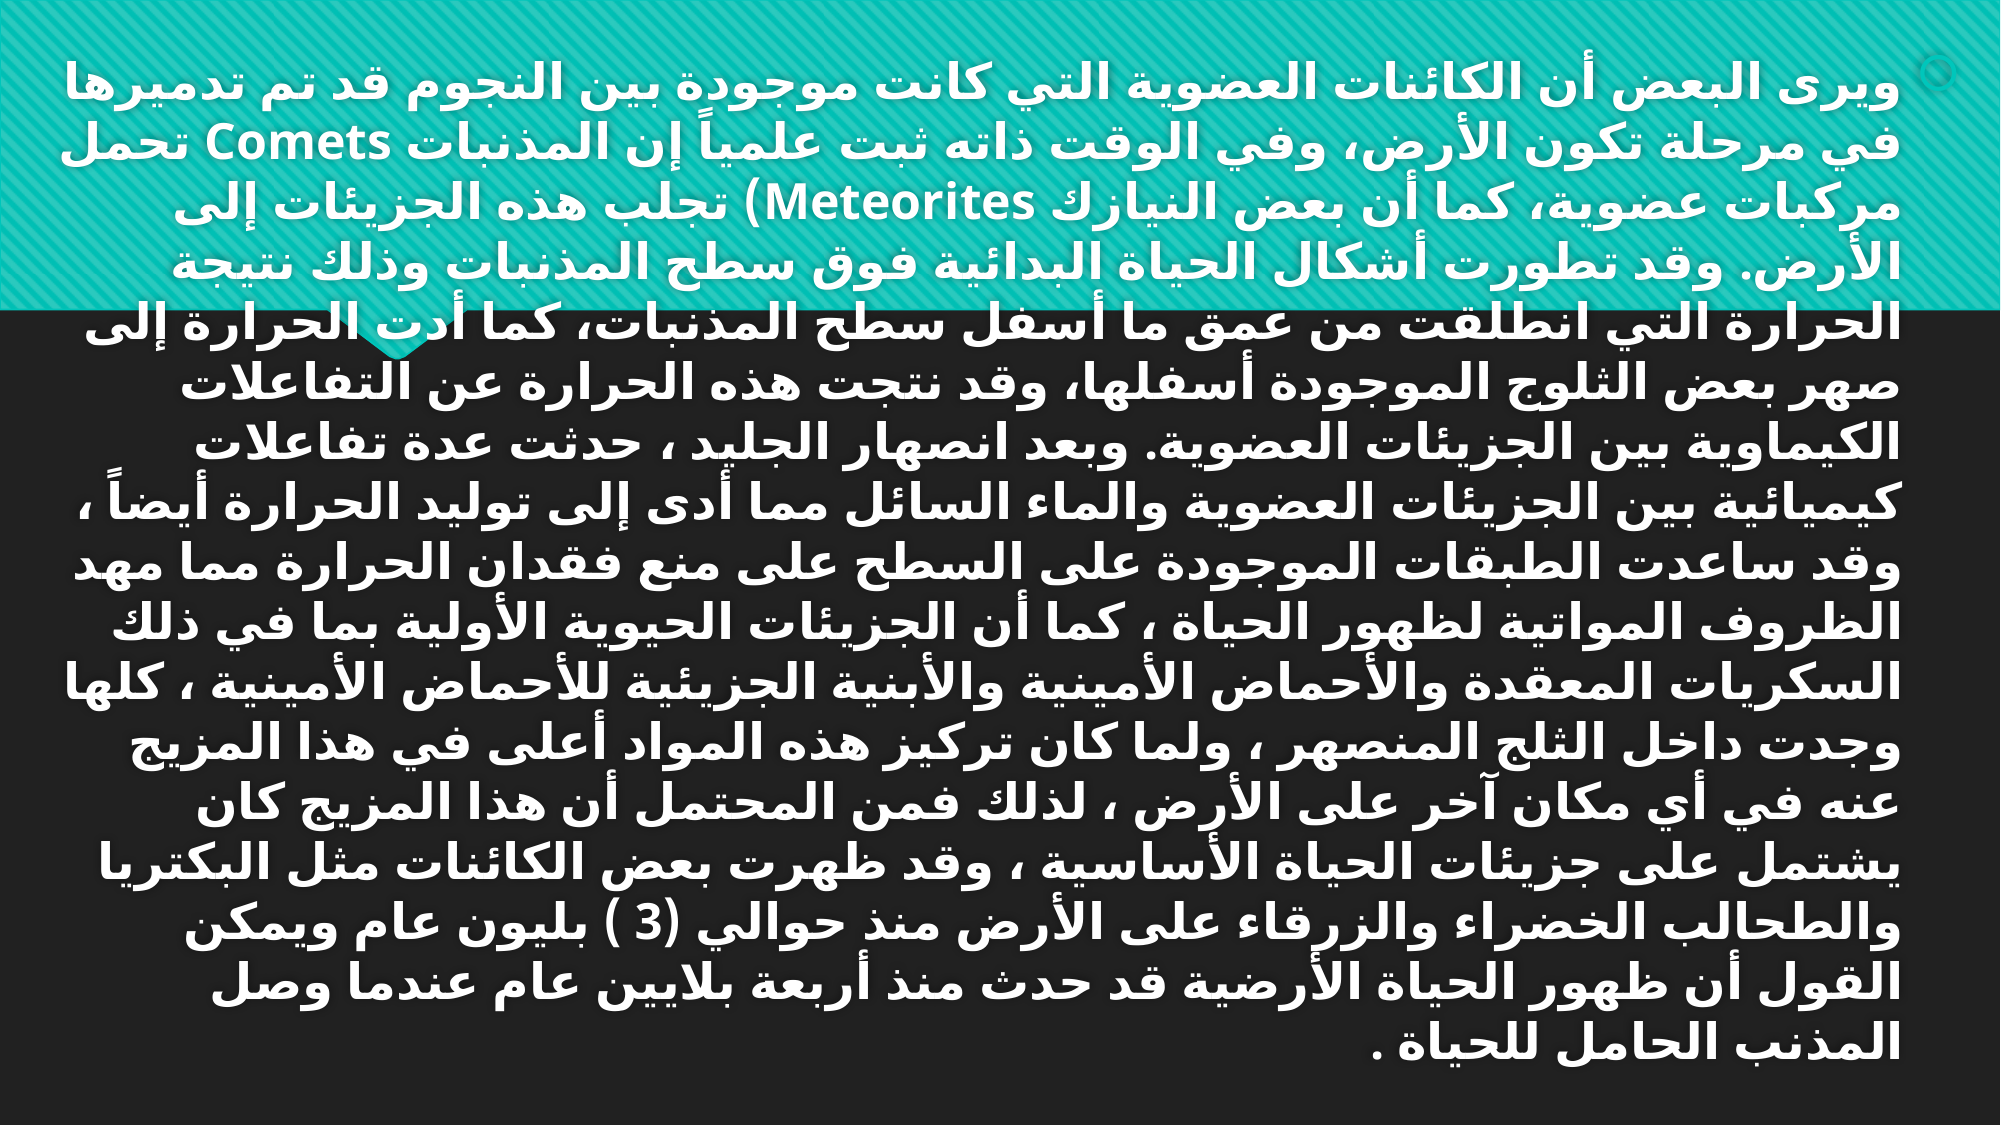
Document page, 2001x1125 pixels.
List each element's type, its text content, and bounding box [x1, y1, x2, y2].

list ويرى البعض أن الكائنات العضوية التي كانت موجودة بين النجوم قد تم تدميرها في مرحلة تكون الأرض، وفي الوقت ذاته ثبت علمياً إن المذنبات Comets تحمل مركبات عضوية، كما أن بعض النيازك Meteorites) تجلب هذه الجزيئات إلى الأرض. وقد تطورت أشكال الحياة البدائية فوق سطح المذنبات وذلك نتيجة الحرارة التي انطلقت من عمق ما أسفل سطح المذنبات، كما أدت الحرارة إلى صهر بعض الثلوج الموجودة أسفلها، وقد نتجت هذه الحرارة عن التفاعلات الكيماوية بين الجزيئات العضوية. وبعد انصهار الجليد ، حدثت عدة تفاعلات كيميائية بين الجزيئات العضوية والماء السائل مما أدى إلى توليد الحرارة أيضاً ، وقد ساعدت الطبقات الموجودة على السطح على منع فقدان الحرارة مما مهد الظروف المواتية لظهور الحياة ، كما أن الجزيئات الحيوية الأولية بما في ذلك السكريات المعقدة والأحماض الأمينية والأبنية الجزيئية للأحماض الأمينية ، كلها وجدت داخل الثلج المنصهر ، ولما كان تركيز هذه المواد أعلى في هذا المزيج عنه في أي مكان آخر على الأرض ، لذلك فمن المحتمل أن هذا المزيج كان يشتمل على جزيئات الحياة الأساسية ، وقد ظهرت بعض الكائنات مثل البكتريا والطحالب الخضراء والزرقاء على الأرض منذ حوالي (3 ) بليون عام ويمكن القول أن ظهور الحياة الأرضية قد حدث منذ أربعة بلايين عام عندما وصل المذنب الحامل للحياة . [33, 27, 1976, 1091]
